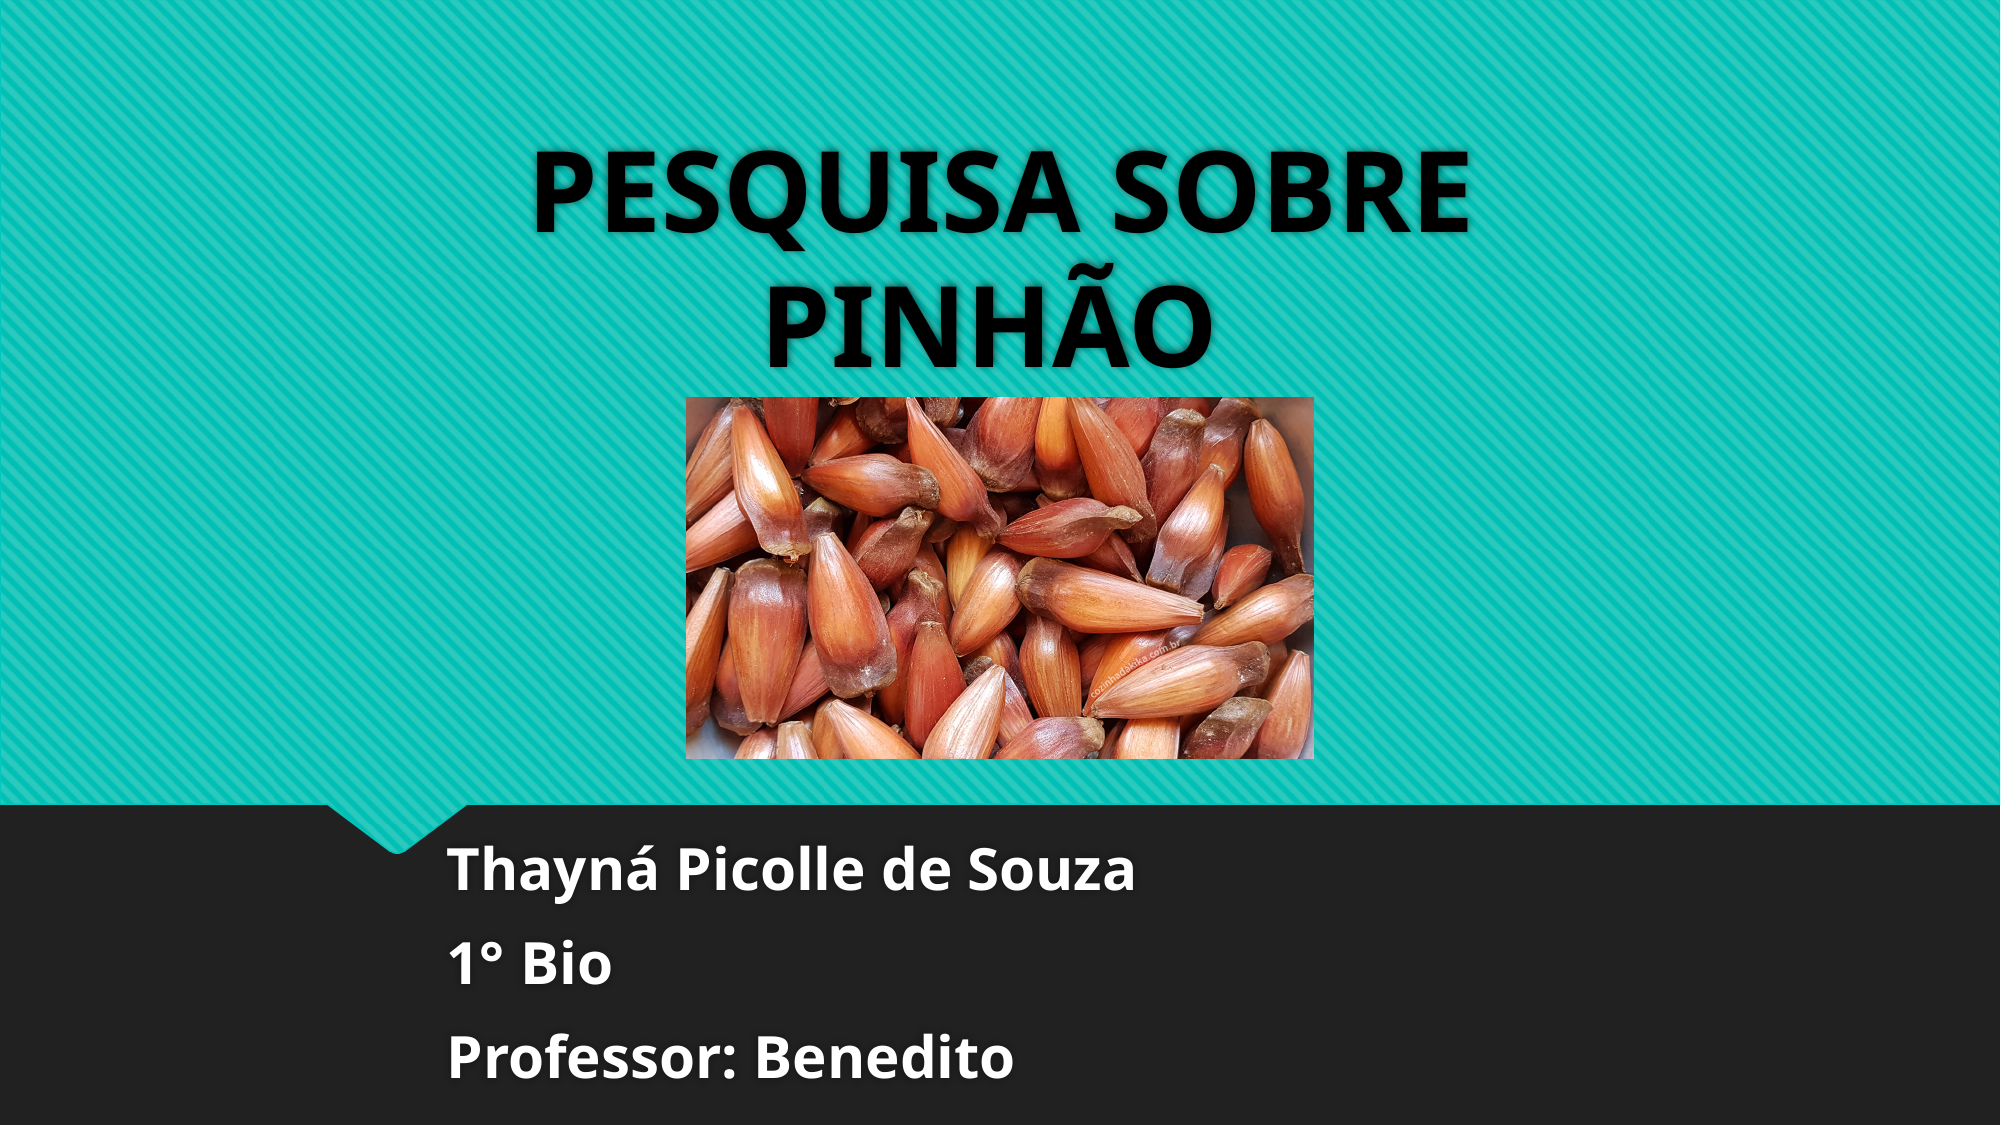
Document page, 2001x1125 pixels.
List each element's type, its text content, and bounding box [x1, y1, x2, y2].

picture [686, 397, 1314, 760]
subtitle Thayná Picolle de Souza 1° Bio Professor: Benedito [431, 824, 1164, 1125]
title PESQUISA SOBRE PINHÃO [512, 0, 1609, 398]
